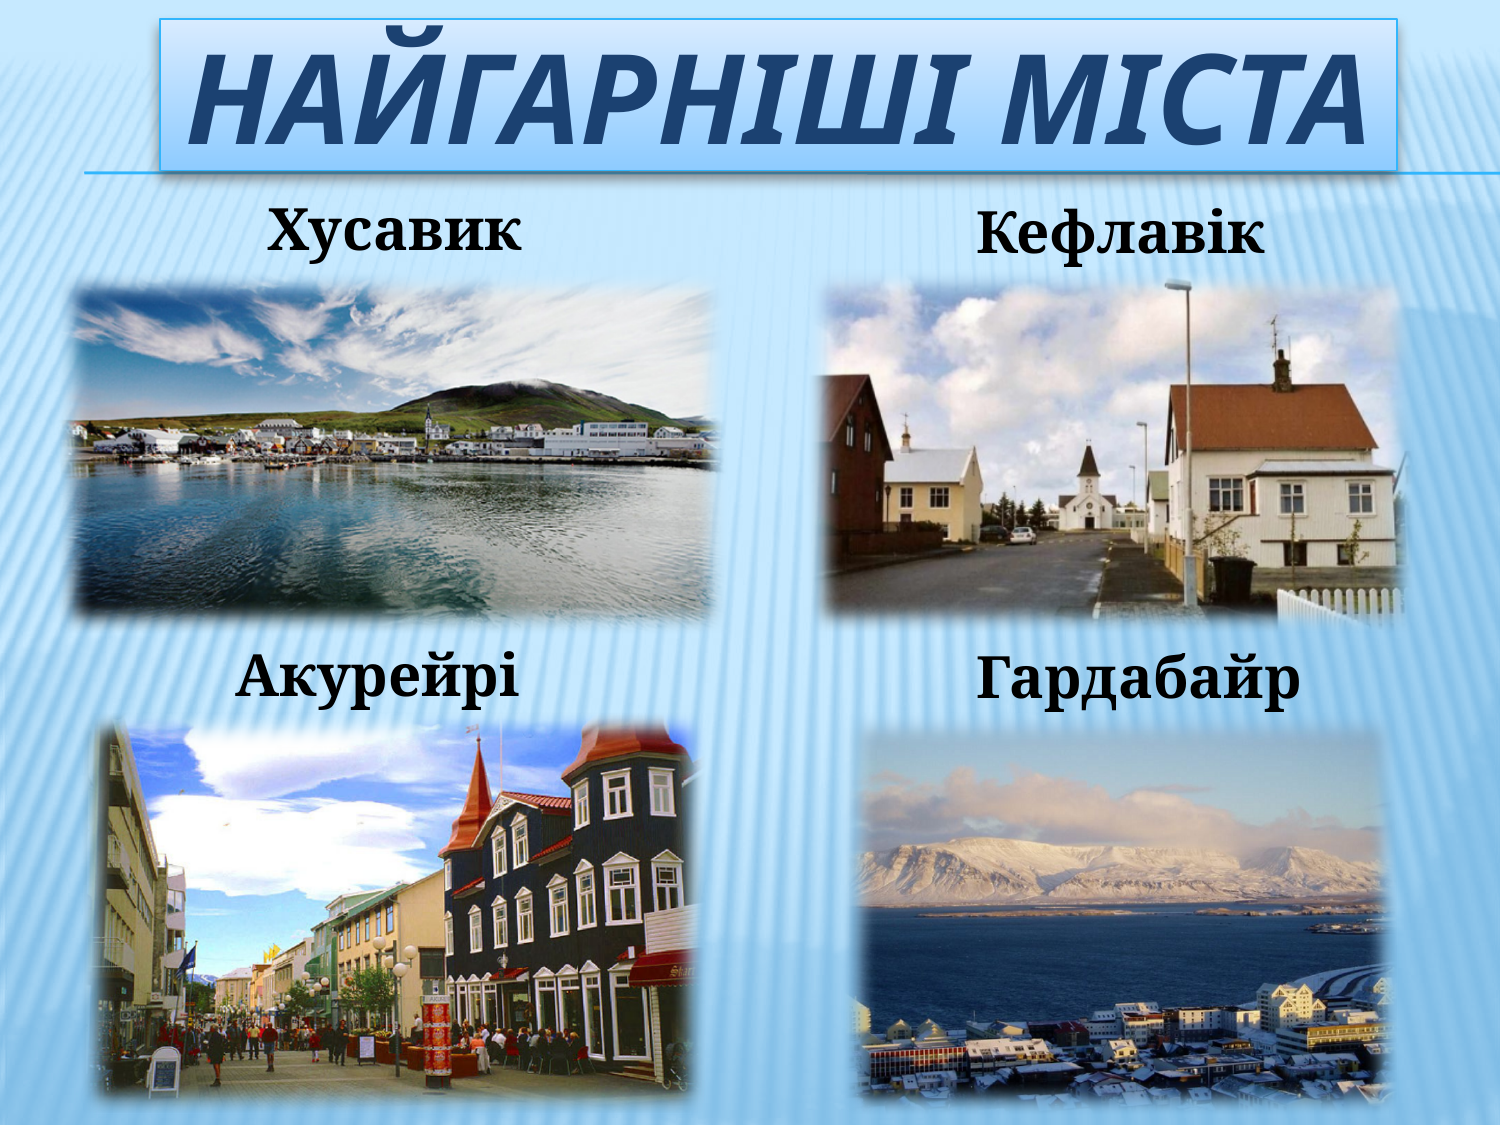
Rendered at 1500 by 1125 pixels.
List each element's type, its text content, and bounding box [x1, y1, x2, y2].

text_box Кефлавік [961, 187, 1281, 268]
picture [844, 712, 1398, 1114]
picture [56, 270, 727, 634]
text_box Гардабайр [961, 651, 1317, 711]
picture [81, 712, 705, 1114]
text_box Акурейрі [218, 651, 538, 711]
picture [808, 270, 1413, 633]
text_box Хусавик [241, 184, 549, 268]
title Найгарніші міста [159, 18, 1398, 171]
